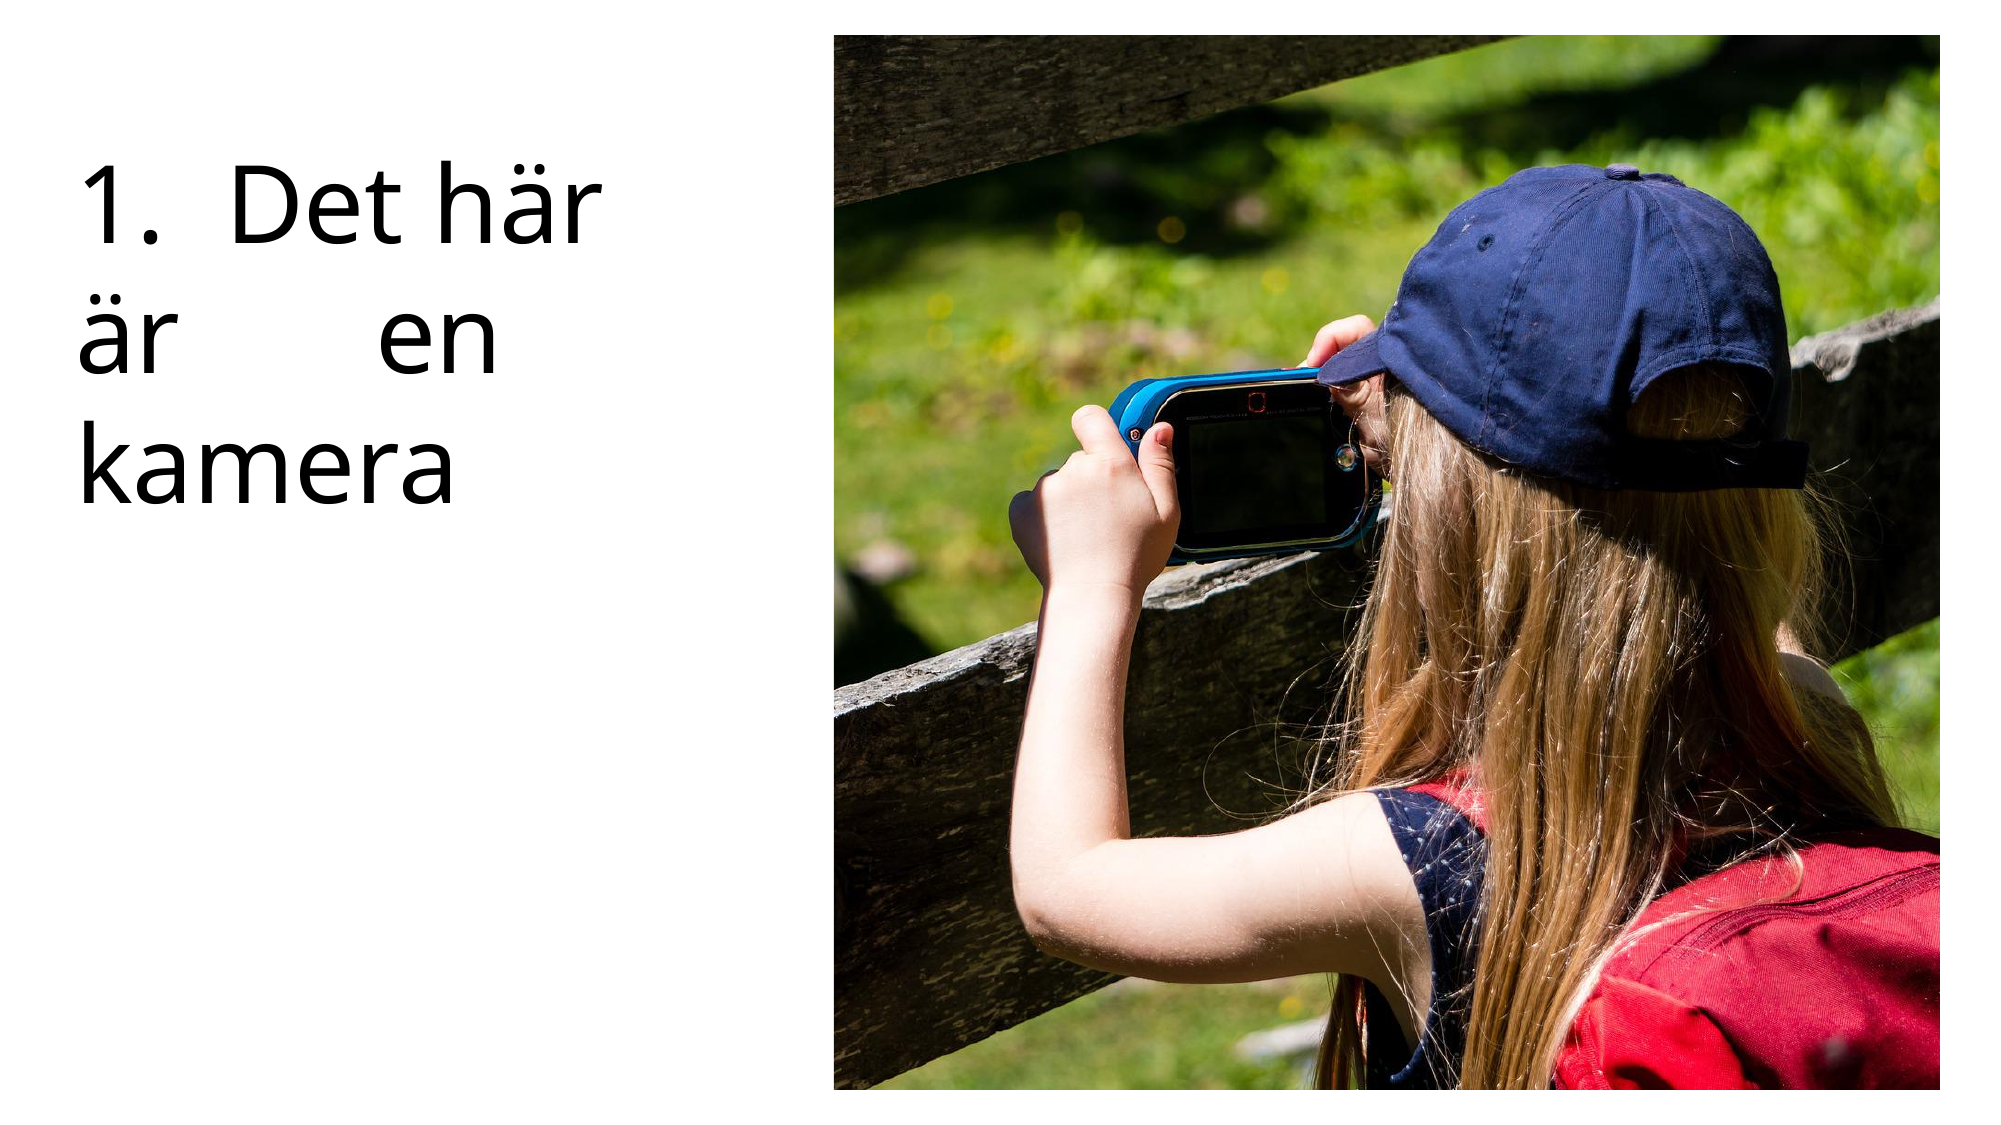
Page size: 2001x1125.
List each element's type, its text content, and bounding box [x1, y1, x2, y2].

text_box ​1. Det här är en kamera [60, 128, 754, 533]
picture [833, 35, 1940, 1090]
